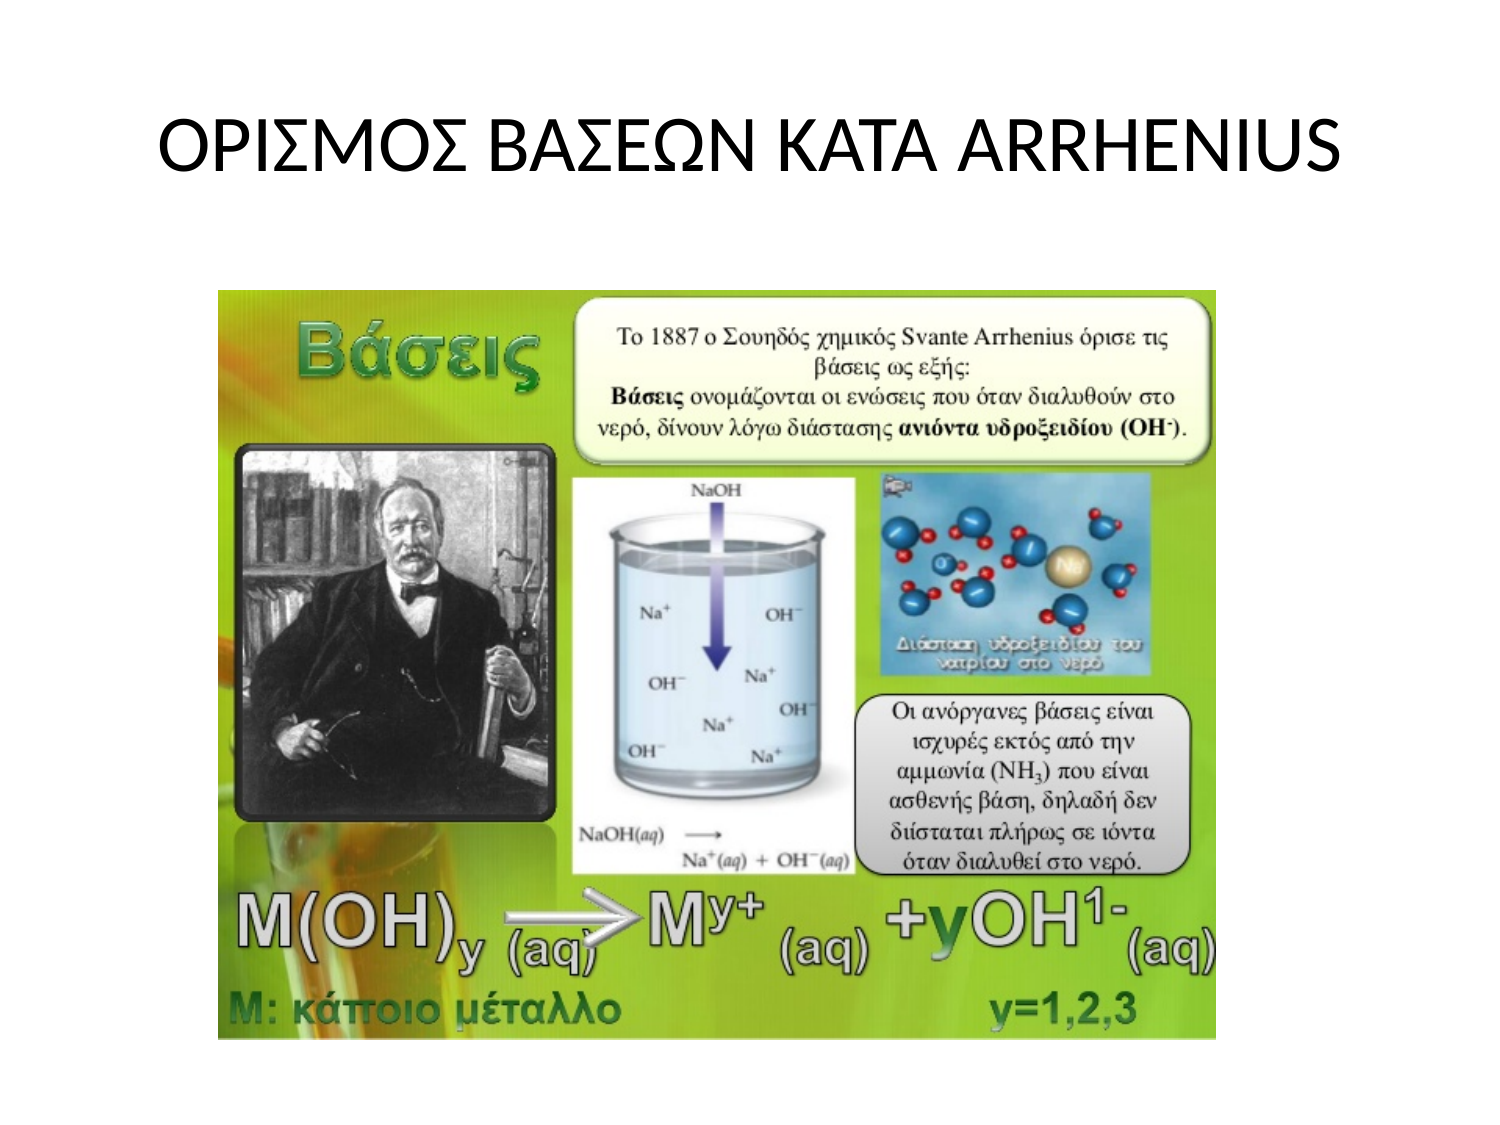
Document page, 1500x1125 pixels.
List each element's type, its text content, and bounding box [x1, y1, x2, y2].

picture [218, 290, 1216, 1040]
title ΟΡΙΣΜΟΣ ΒΑΣΕΩΝ ΚΑΤΑ ARRHENIUS [75, 45, 1425, 233]
